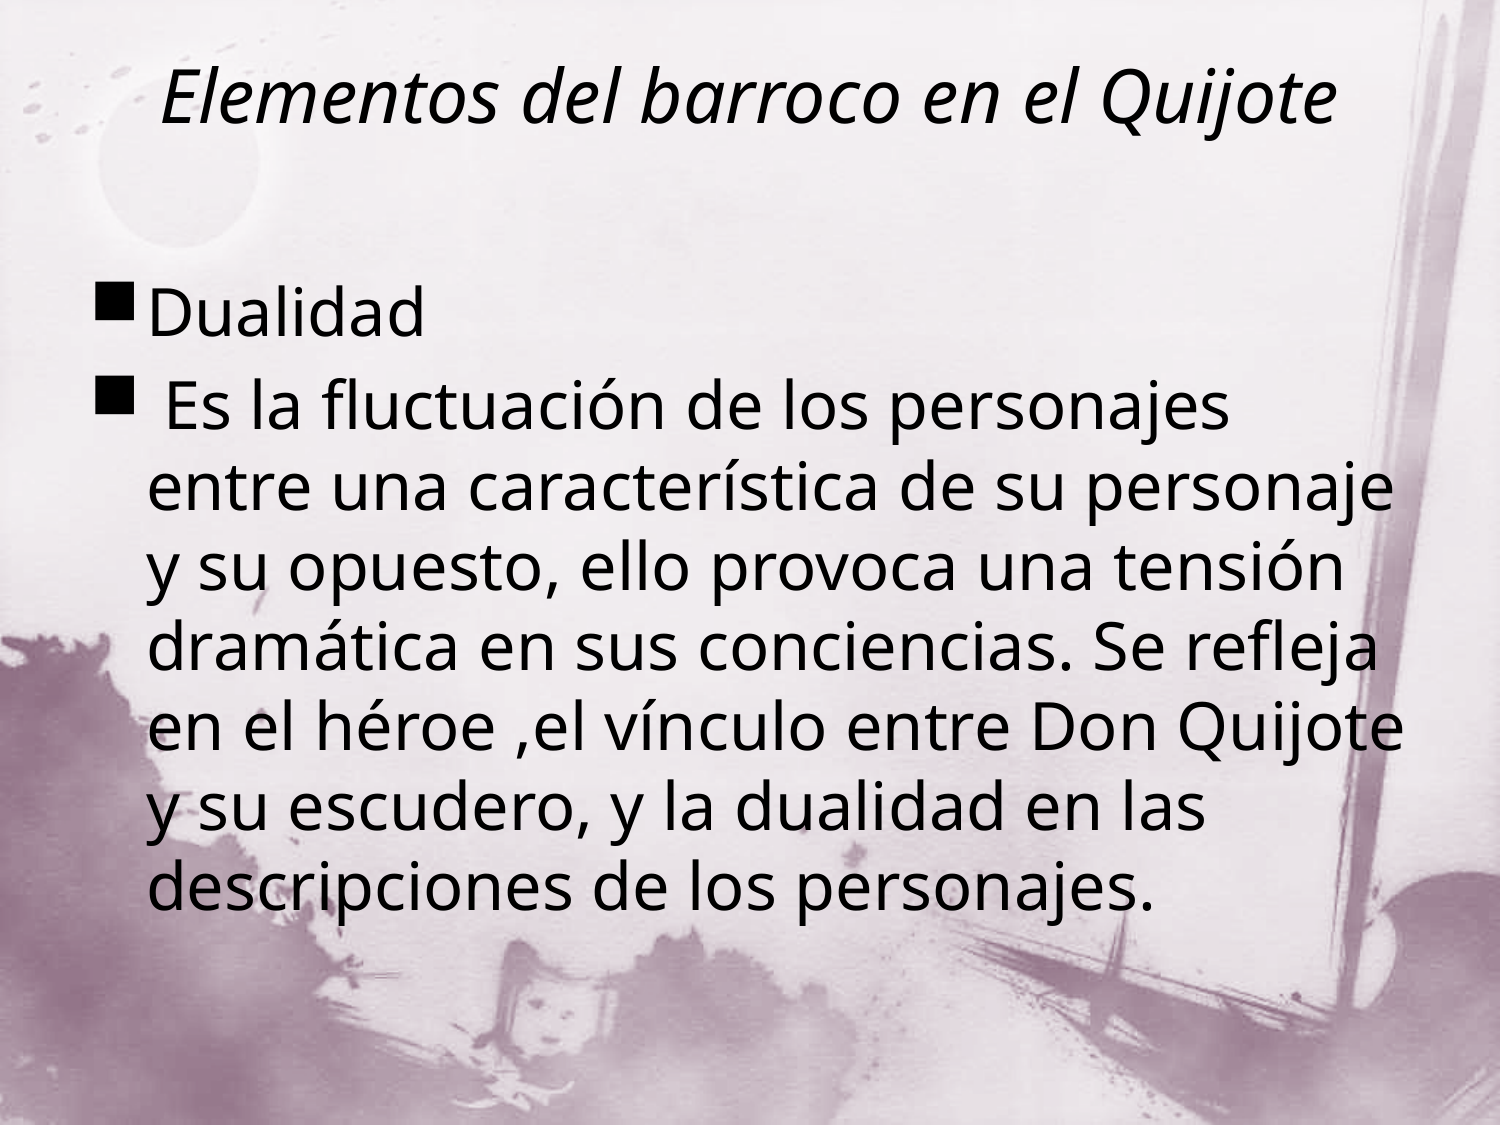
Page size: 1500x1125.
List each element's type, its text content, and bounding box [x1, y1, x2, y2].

title Elementos del barroco en el Quijote [75, 45, 1425, 233]
list Dualidad Es la fluctuación de los personajes entre una característica de su personaje y su opuesto, ello provoca una tensión dramática en sus conciencias. Se refleja en el héroe ,el vínculo entre Don Quijote y su escudero, y la dualidad en las descripciones de los personajes. [75, 262, 1430, 1005]
